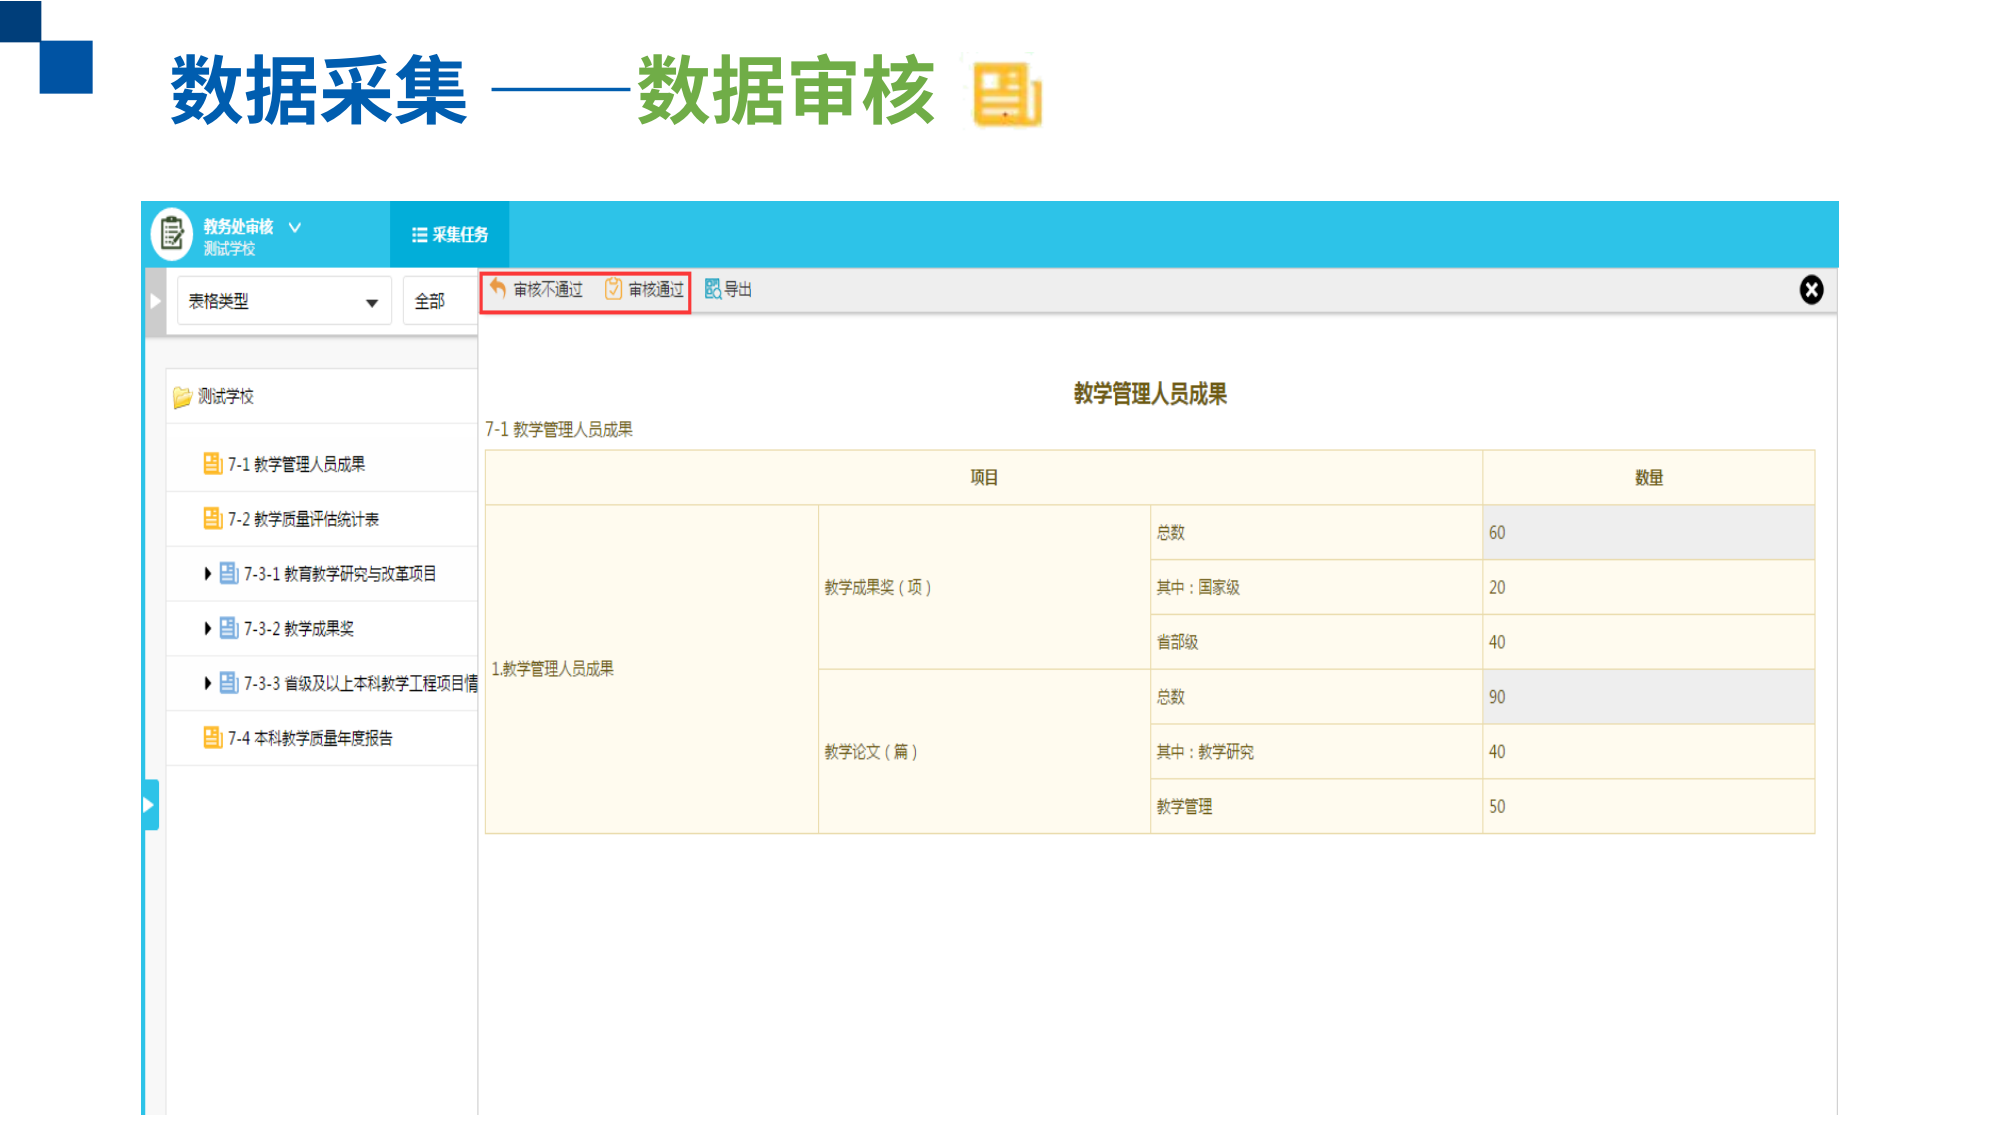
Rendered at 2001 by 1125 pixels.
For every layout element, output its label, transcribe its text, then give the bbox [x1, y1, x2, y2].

text_box [0, 0, 42, 43]
picture [434, 227, 487, 242]
picture [141, 201, 1839, 1115]
picture [956, 52, 1057, 136]
picture [413, 228, 427, 236]
text_box [38, 40, 94, 95]
text_box 数据采集 ——数据审核 [154, 36, 1859, 141]
